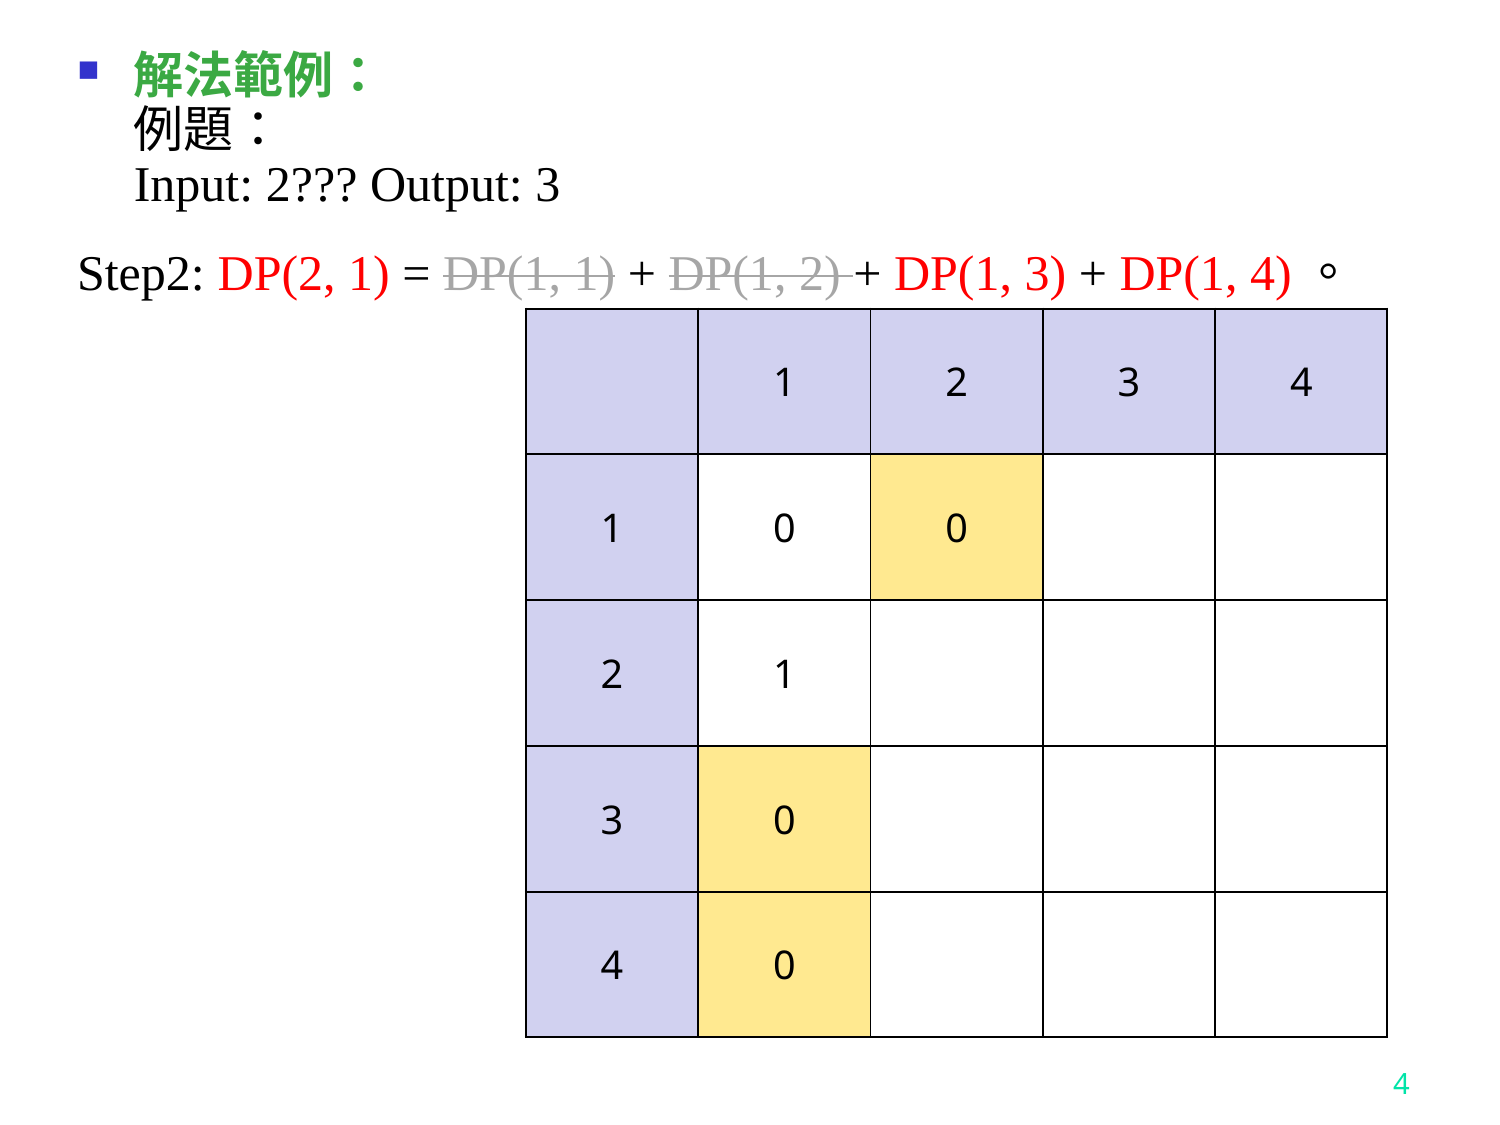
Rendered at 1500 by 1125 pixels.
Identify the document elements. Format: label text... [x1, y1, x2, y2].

table_cell [1044, 893, 1214, 1036]
table_cell [1216, 455, 1386, 599]
table_cell 0 [699, 455, 870, 599]
table_cell [1216, 601, 1386, 745]
table_cell 1 [527, 455, 697, 599]
table_cell [1216, 747, 1386, 891]
table_cell 2 [527, 601, 697, 745]
table_cell [871, 601, 1042, 745]
table_cell [1044, 601, 1214, 745]
slide_number 4 [1112, 1037, 1426, 1113]
table_header 2 [871, 310, 1042, 453]
table_header 3 [1044, 310, 1214, 453]
table_cell [1216, 893, 1386, 1036]
text_box Step2: DP(2, 1) = DP(1, 1) + DP(1, 2) + DP(1, 3) + DP(1, 4)。 [62, 232, 1388, 308]
table_cell 0 [871, 455, 1042, 599]
table_cell 0 [699, 893, 870, 1036]
table_header 4 [1216, 310, 1386, 453]
table_cell [871, 747, 1042, 891]
table_cell 4 [527, 893, 697, 1036]
list 解法範例： 例題： Input: 2??? Output: 3 [62, 42, 1388, 232]
table_cell [871, 893, 1042, 1036]
table_header [527, 310, 697, 453]
table_cell 1 [699, 601, 870, 745]
table_cell [1044, 747, 1214, 891]
table_cell [1044, 455, 1214, 599]
table_header 1 [699, 310, 870, 453]
table_cell 0 [699, 747, 870, 891]
table_cell 3 [527, 747, 697, 891]
